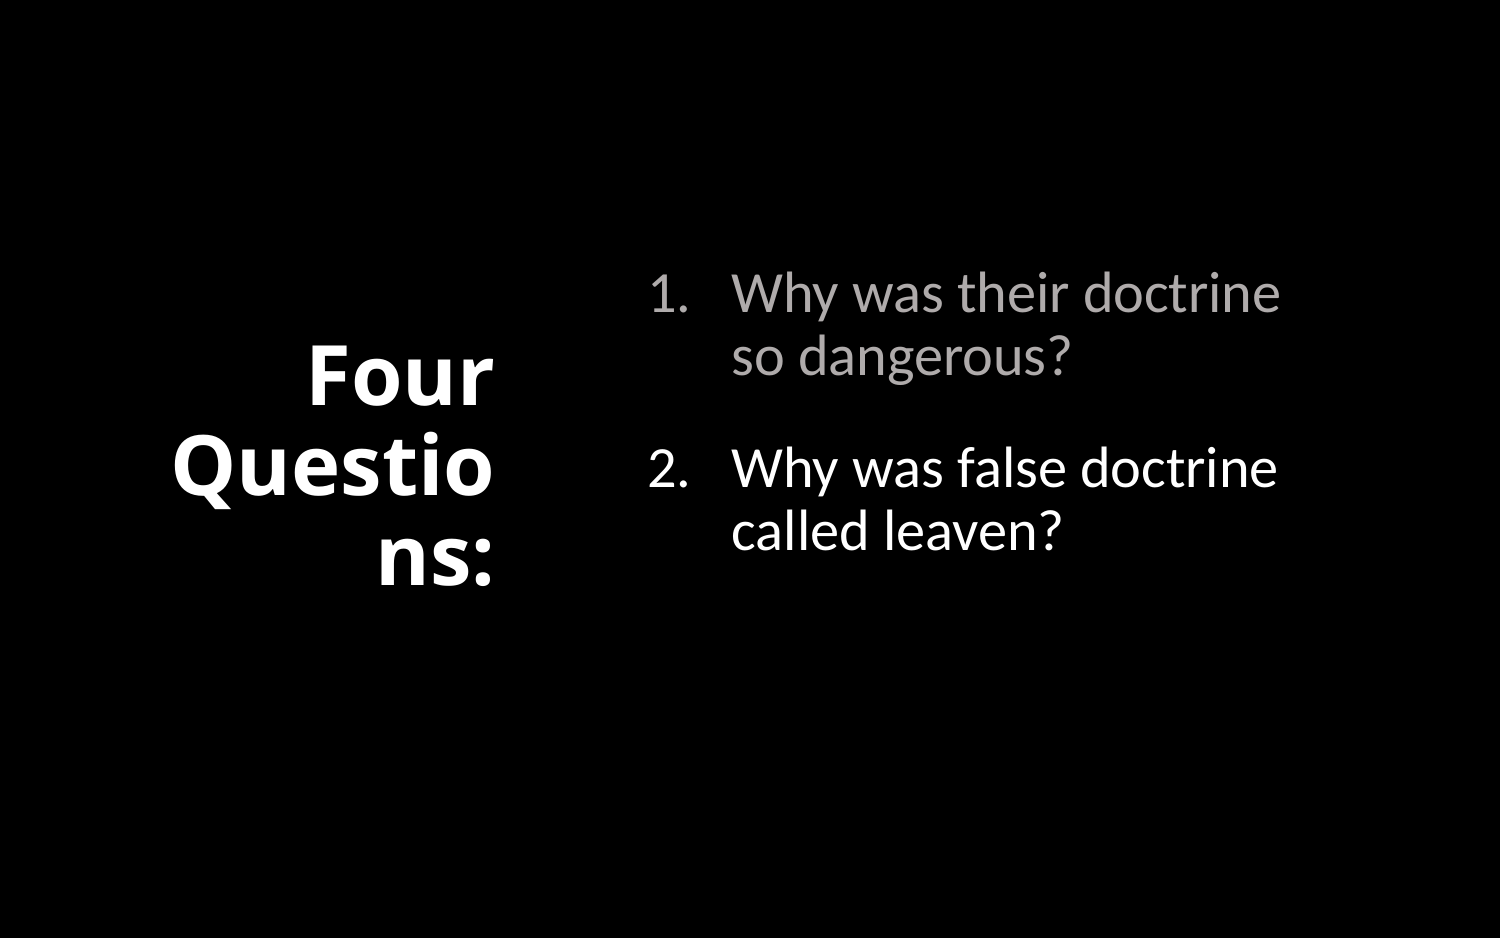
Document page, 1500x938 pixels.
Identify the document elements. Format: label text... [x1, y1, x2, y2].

title Four Questions: [123, 162, 511, 775]
list Why was their doctrine so dangerous? Why was false doctrine called leaven? [632, 183, 1319, 755]
